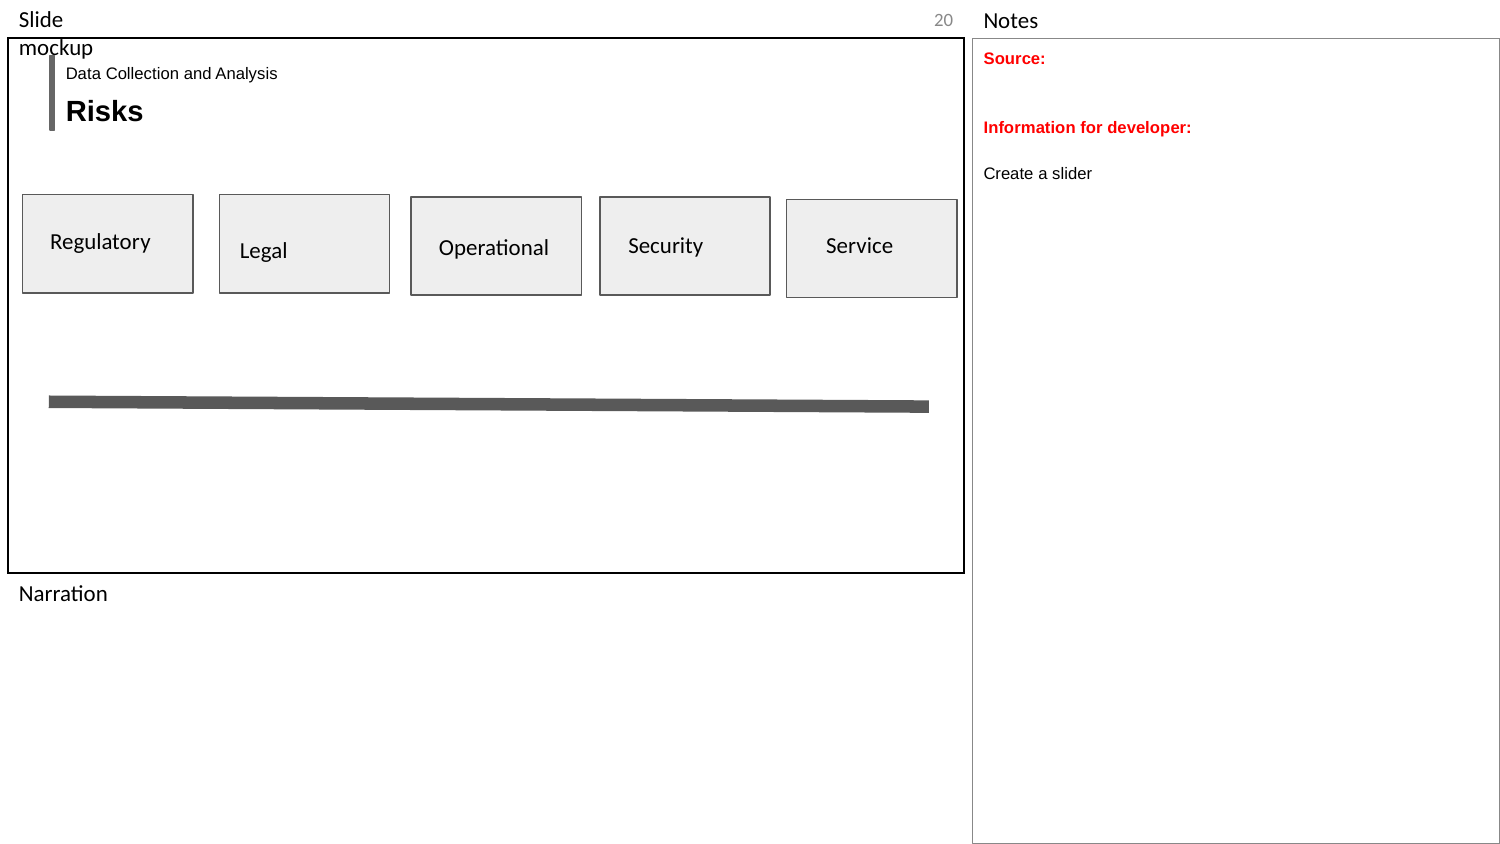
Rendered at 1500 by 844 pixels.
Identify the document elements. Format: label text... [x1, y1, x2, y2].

text_box Operational [427, 221, 562, 272]
text_box Legal [228, 223, 363, 274]
text_box [50, 55, 55, 130]
list Source: Information for developer: Create a slider [972, 38, 1500, 844]
text_box [786, 199, 957, 298]
text_box [22, 194, 193, 293]
text_box [411, 196, 582, 296]
text_box [599, 196, 771, 296]
text_box Risks [54, 91, 574, 126]
text_box Data Collection and Analysis [54, 51, 574, 91]
text_box Service [815, 219, 949, 269]
text_box Regulatory [38, 215, 173, 266]
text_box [48, 401, 930, 407]
text_box Security [617, 219, 751, 269]
slide_number ‹#› [655, 0, 965, 38]
text_box [219, 194, 390, 293]
